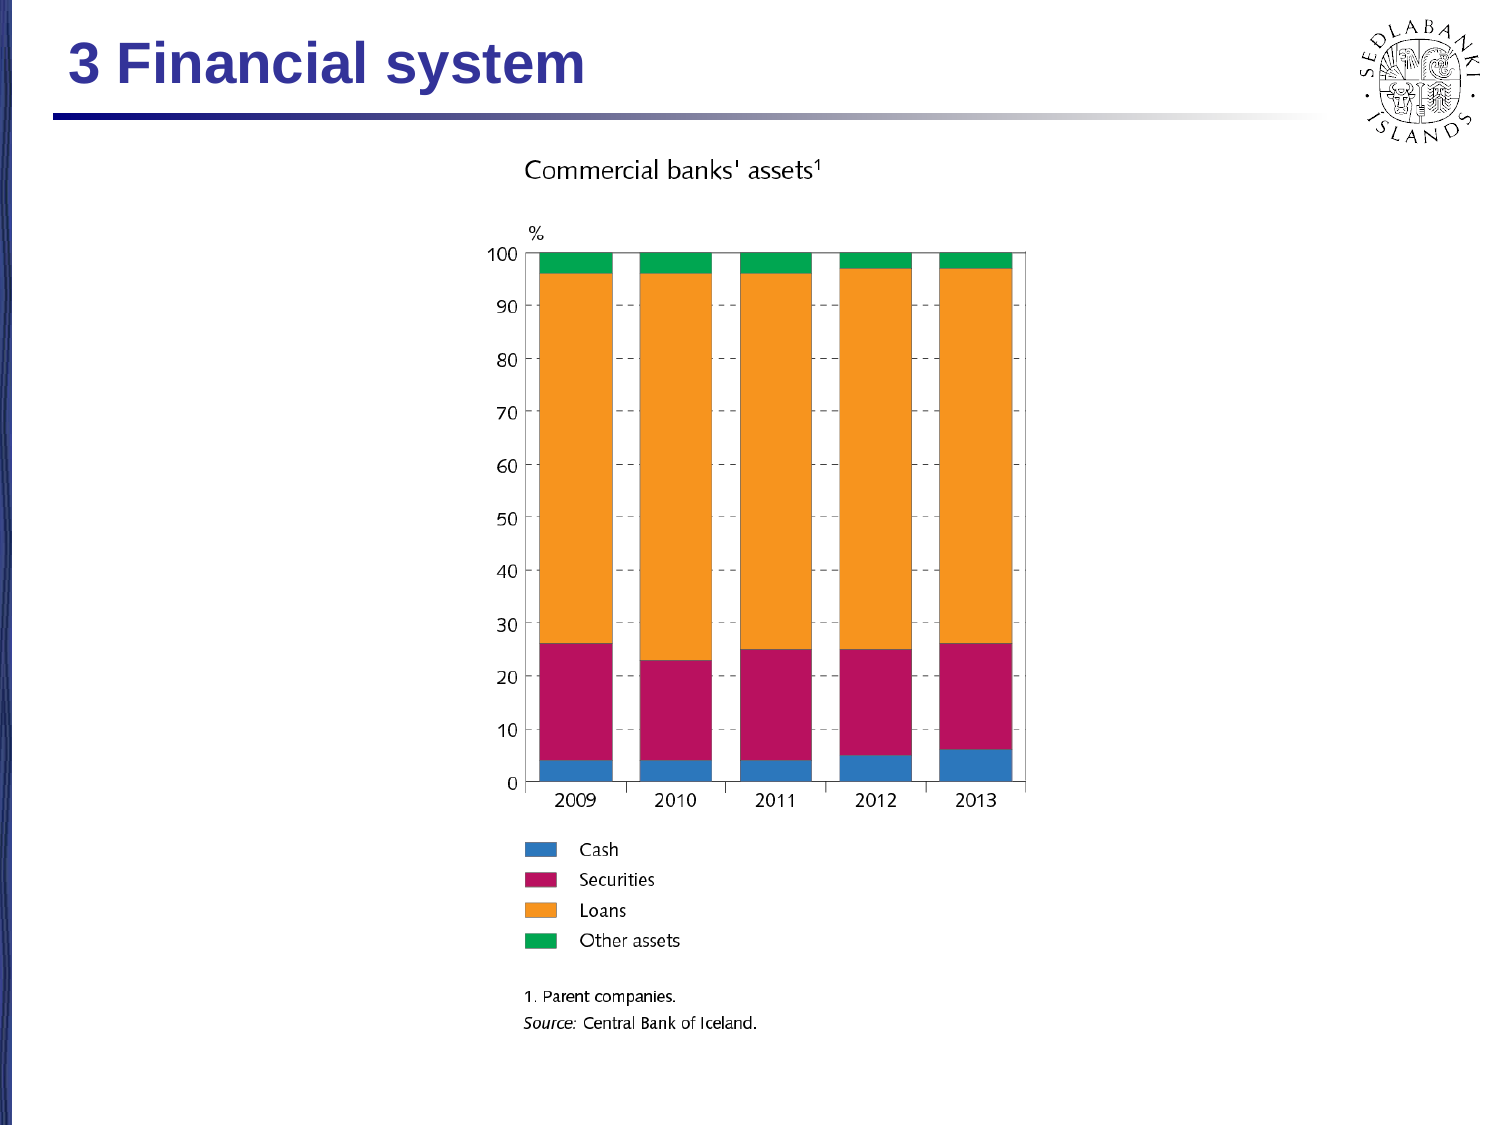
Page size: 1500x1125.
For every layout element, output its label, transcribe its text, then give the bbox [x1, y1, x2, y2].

picture [1357, 18, 1482, 149]
picture [0, 0, 12, 1125]
title 3 Financial system [52, 10, 1330, 111]
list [486, 148, 1026, 1059]
